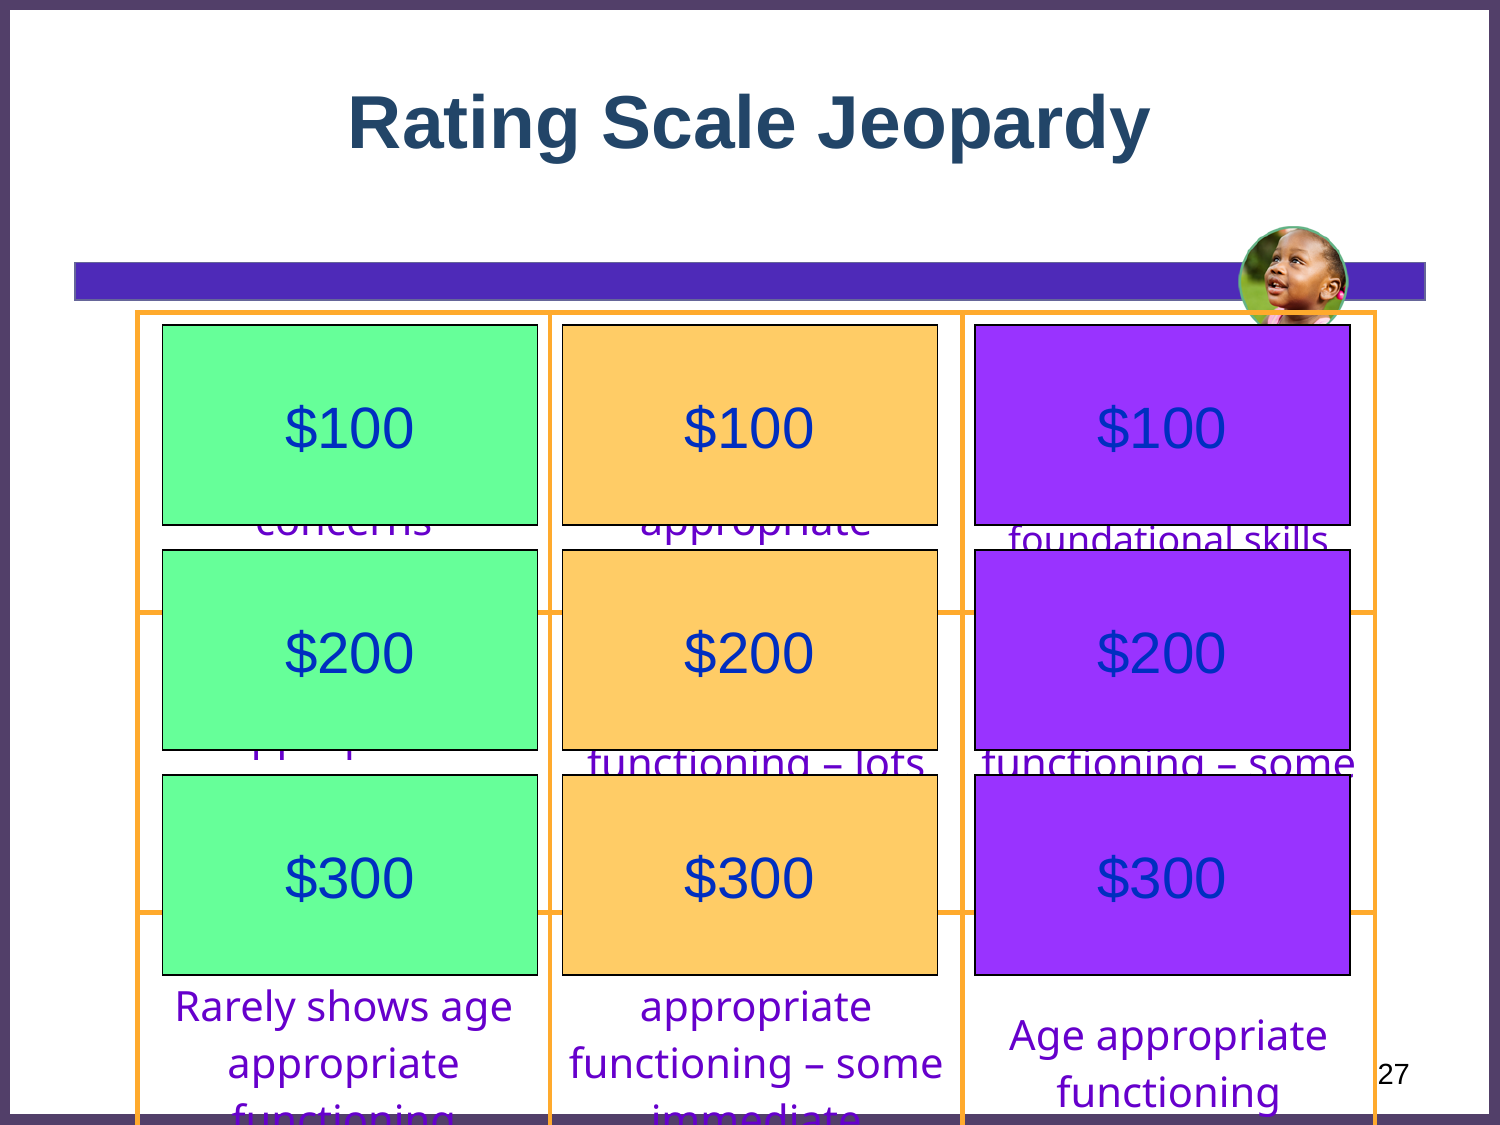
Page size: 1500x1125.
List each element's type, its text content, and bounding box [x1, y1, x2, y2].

picture [1237, 224, 1350, 310]
text_box $100 [974, 324, 1350, 525]
text_box $100 [562, 324, 938, 525]
title Rating Scale Jeopardy [87, 24, 1413, 213]
table_cell No age appropriate functioning – some immediate foundational skills [552, 915, 960, 1125]
table_cell Some age appropriate functioning but very little [140, 615, 548, 910]
text_box $300 [162, 774, 538, 975]
text_box $300 [974, 774, 1350, 975]
table_header No age appropriate functioning – not yet showing immediate foundational skills [965, 315, 1373, 610]
table_header Age appropriate functioning – no concerns [140, 315, 548, 610]
table_cell Rarely shows age appropriate functioning [140, 915, 548, 1125]
text_box $200 [974, 549, 1350, 750]
slide_number 27 [1377, 1042, 1425, 1103]
text_box $200 [562, 549, 938, 750]
text_box $100 [162, 324, 538, 525]
table_header Mix of age appropriate and not age appropriate functioning [552, 315, 960, 610]
table_cell Age appropriate functioning – some concerns [965, 615, 1373, 910]
text_box $200 [162, 549, 538, 750]
table_cell Age appropriate functioning [965, 915, 1373, 1125]
text_box $300 [562, 774, 938, 975]
table_cell No age appropriate functioning – lots of immediate foundational skills [552, 615, 960, 910]
